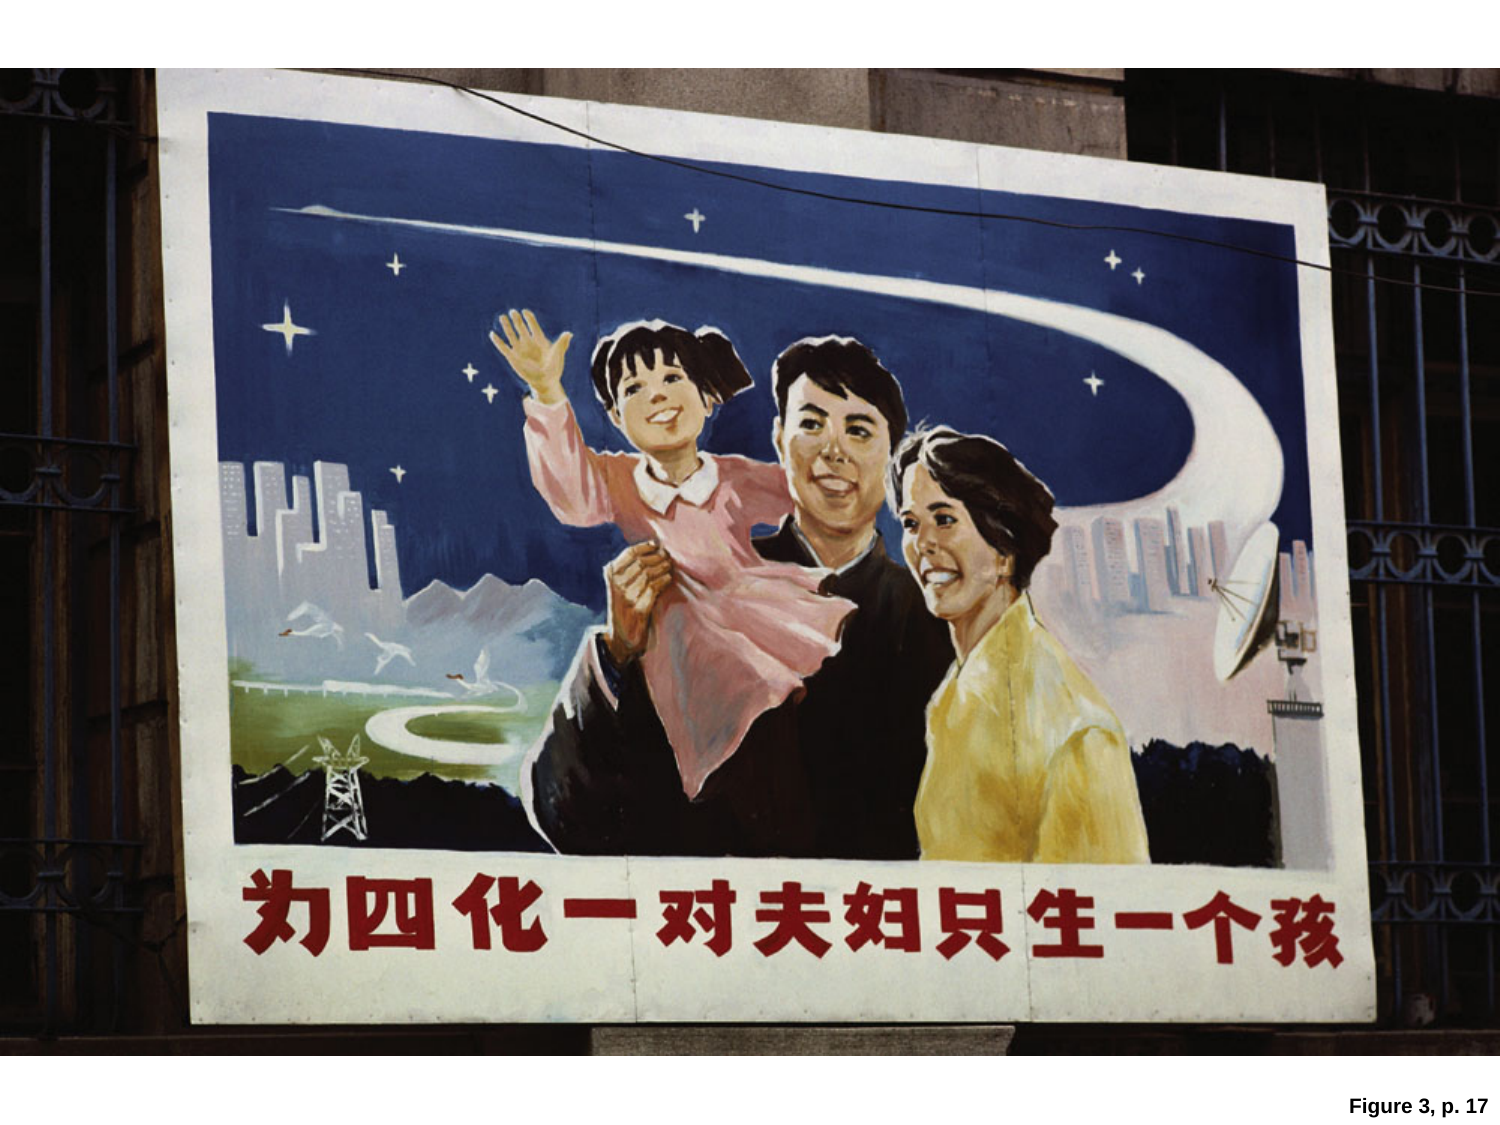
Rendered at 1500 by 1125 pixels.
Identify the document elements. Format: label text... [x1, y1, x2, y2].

text_box Figure 3, p. 17 [1334, 1084, 1500, 1125]
picture [0, 68, 1500, 1057]
